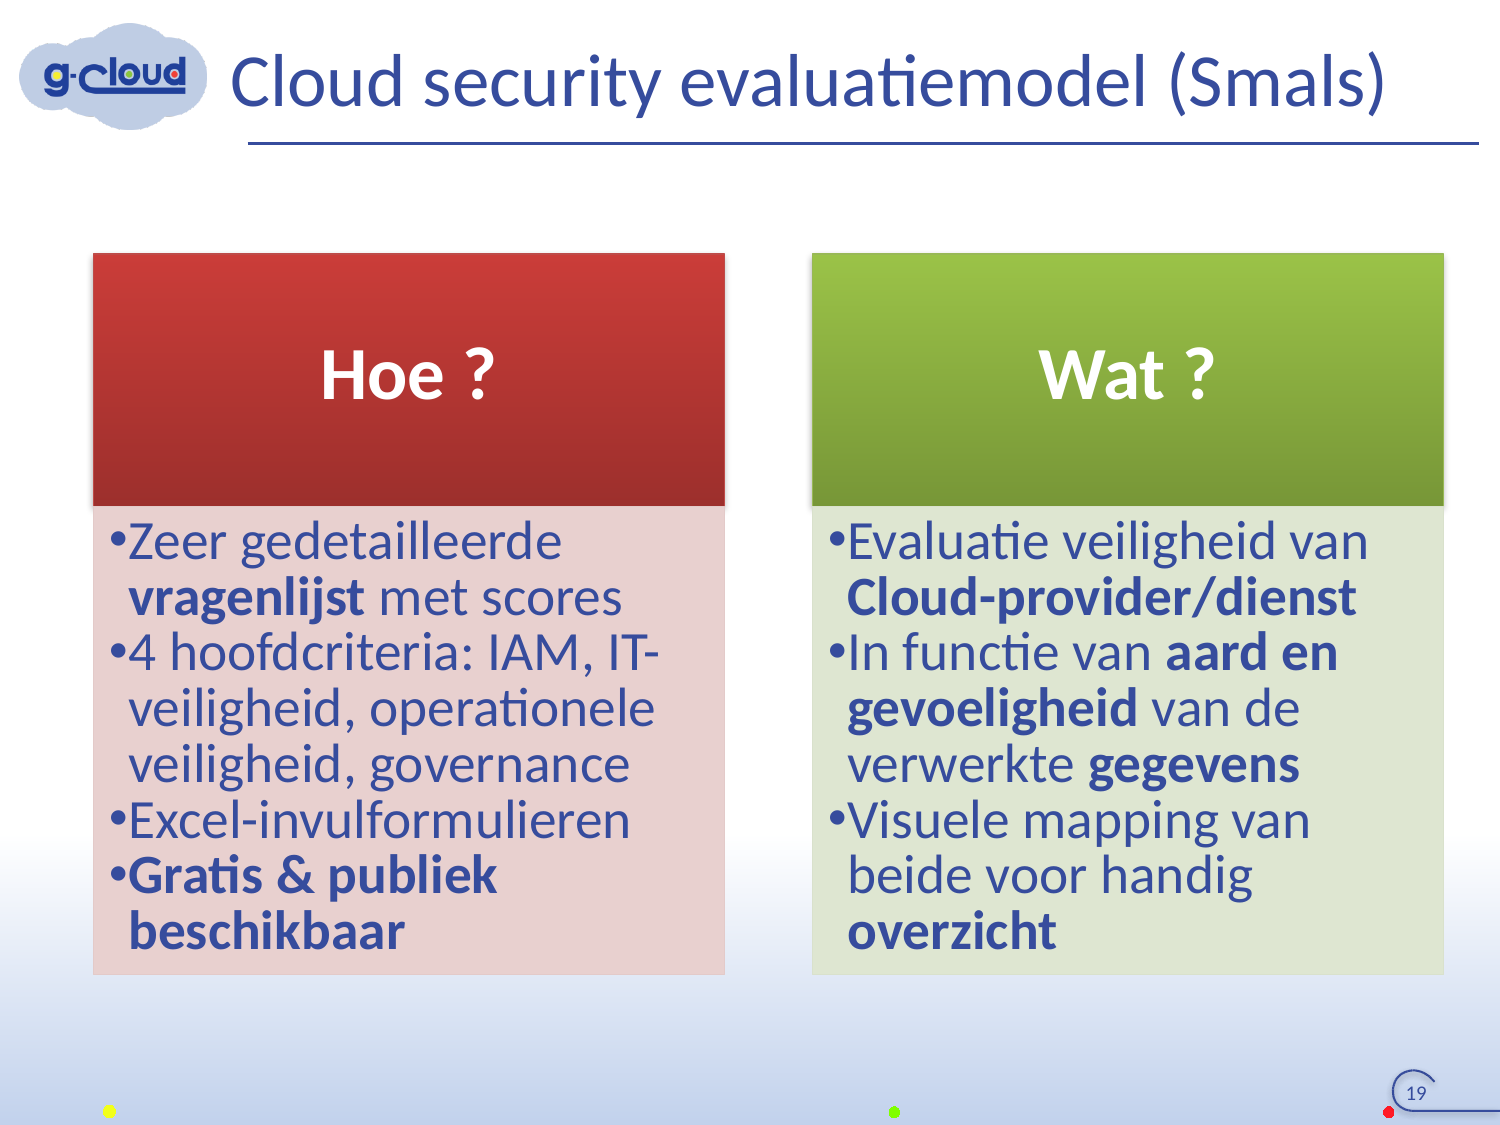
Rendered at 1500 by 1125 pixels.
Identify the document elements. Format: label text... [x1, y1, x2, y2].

title Cloud security evaluatiemodel (Smals) [230, 22, 1500, 131]
slide_number 19 [1372, 1072, 1452, 1108]
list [93, 194, 1444, 1034]
picture [19, 23, 207, 130]
text_box [82, 30, 1418, 196]
